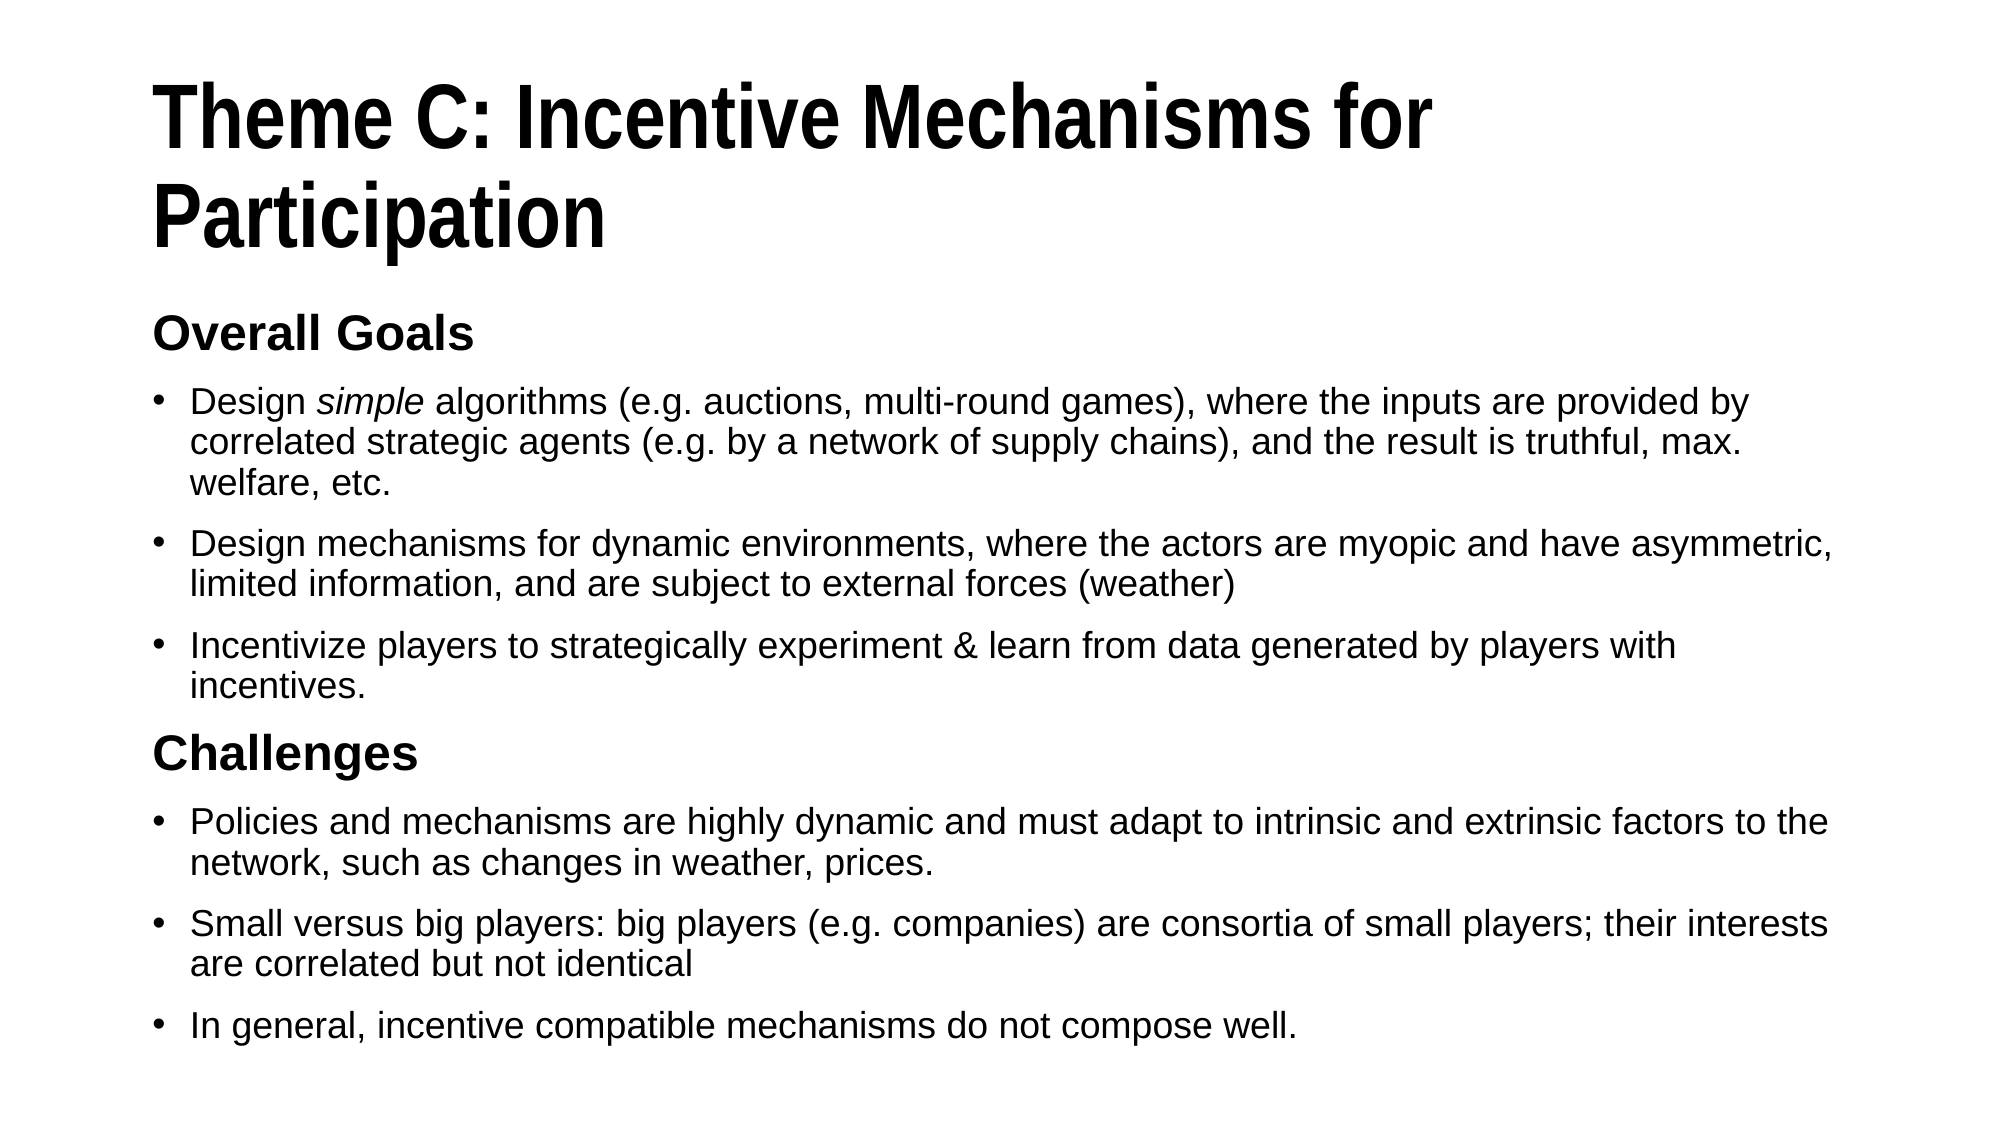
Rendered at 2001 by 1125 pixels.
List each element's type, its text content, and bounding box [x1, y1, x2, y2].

list Overall Goals Design simple algorithms (e.g. auctions, multi-round games), where the inputs are provided by correlated strategic agents (e.g. by a network of supply chains), and the result is truthful, max. welfare, etc. Design mechanisms for dynamic environments, where the actors are myopic and have asymmetric, limited information, and are subject to external forces (weather) Incentivize players to strategically experiment & learn from data generated by players with incentives. Challenges Policies and mechanisms are highly dynamic and must adapt to intrinsic and extrinsic factors to the network, such as changes in weather, prices. Small versus big players: big players (e.g. companies) are consortia of small players; their interests are correlated but not identical In general, incentive compatible mechanisms do not compose well. [137, 299, 1863, 1014]
title Theme C: Incentive Mechanisms for Participation [137, 59, 1863, 278]
